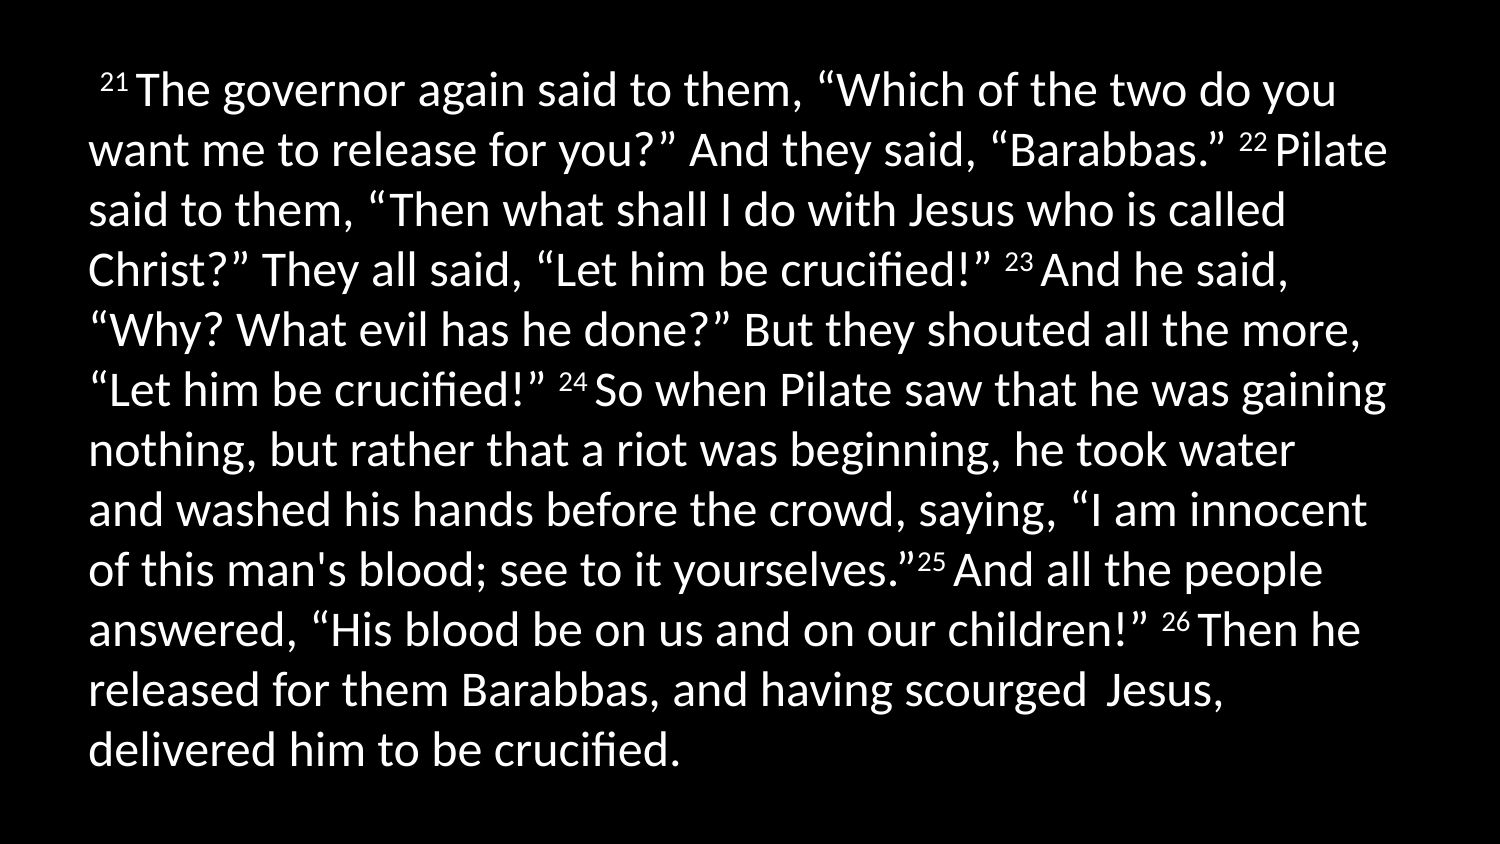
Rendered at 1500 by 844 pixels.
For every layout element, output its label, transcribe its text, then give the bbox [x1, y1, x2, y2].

text_box 21 The governor again said to them, “Which of the two do you want me to release for you?” And they said, “Barabbas.” 22 Pilate said to them, “Then what shall I do with Jesus who is called Christ?” They all said, “Let him be crucified!” 23 And he said, “Why? What evil has he done?” But they shouted all the more, “Let him be crucified!” 24 So when Pilate saw that he was gaining nothing, but rather that a riot was beginning, he took water and washed his hands before the crowd, saying, “I am innocent of this man's blood; see to it yourselves.”25 And all the people answered, “His blood be on us and on our children!” 26 Then he released for them Barabbas, and having scourged Jesus, delivered him to be crucified. [73, 48, 1422, 784]
